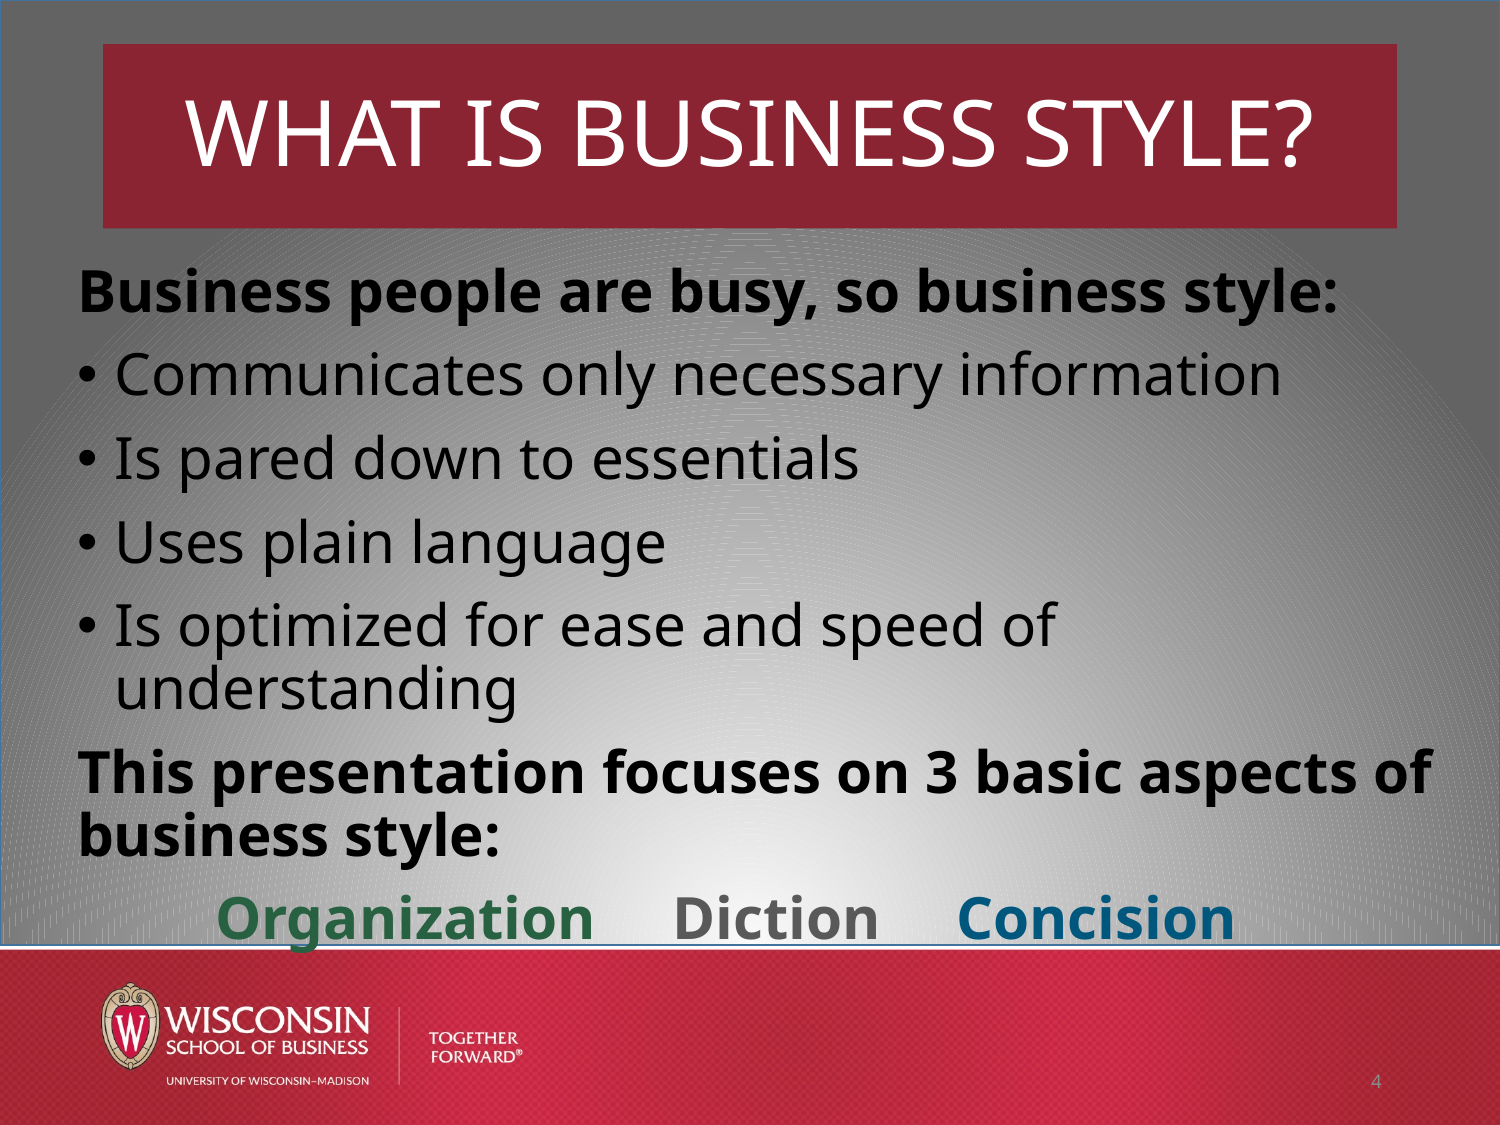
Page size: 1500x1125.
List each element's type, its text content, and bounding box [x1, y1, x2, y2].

text_box [0, 0, 1500, 946]
list Business people are busy, so business style: Communicates only necessary information Is pared down to essentials Uses plain language Is optimized for ease and speed of understanding This presentation focuses on 3 basic aspects of business style: Organization Diction Concision [62, 254, 1449, 969]
picture [0, 946, 1500, 1125]
text_box What is Business Style? [103, 44, 1397, 229]
slide_number 4 [1059, 1042, 1397, 1103]
